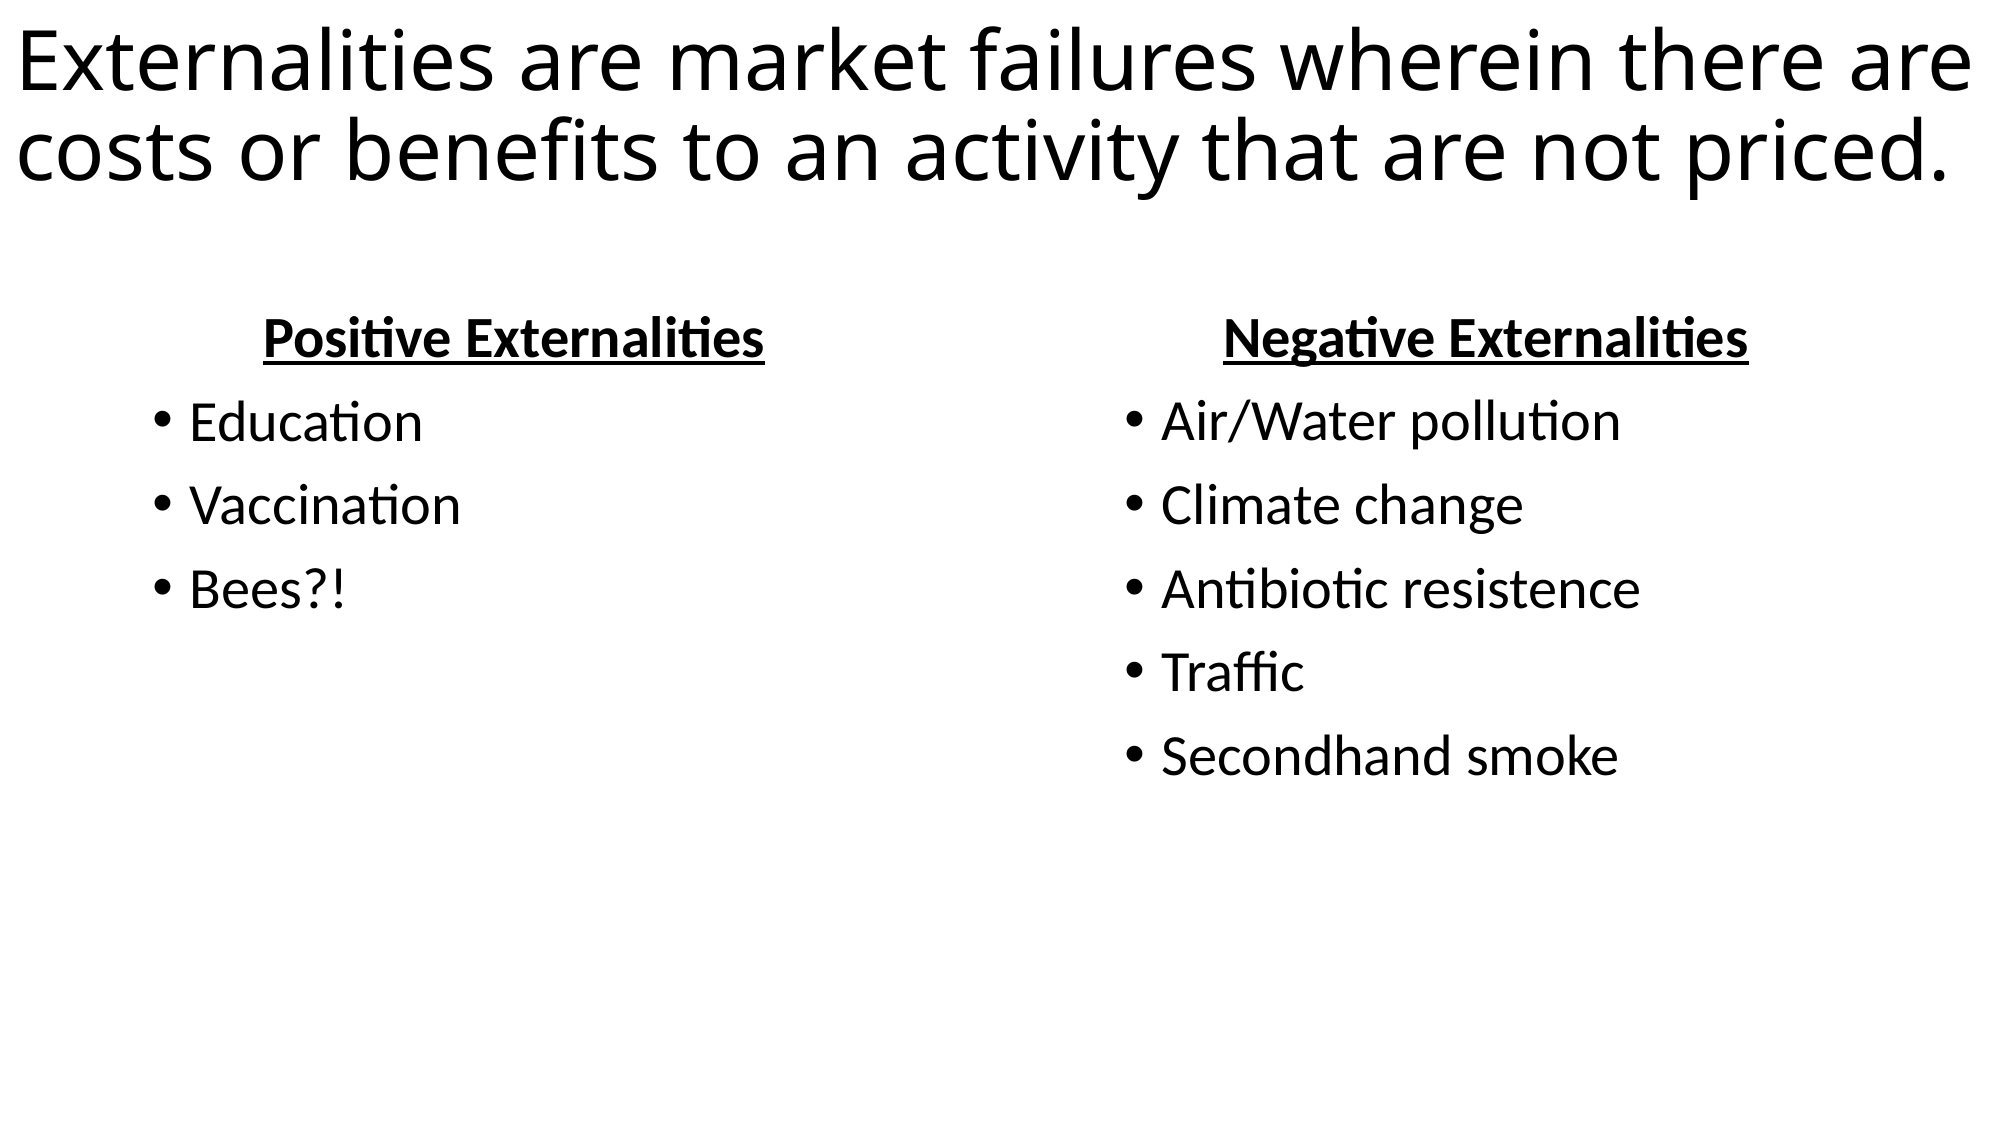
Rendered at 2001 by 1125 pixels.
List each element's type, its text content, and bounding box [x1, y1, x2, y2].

list Positive Externalities Education Vaccination Bees?! [137, 299, 891, 1014]
title Externalities are market failures wherein there are costs or benefits to an activity that are not priced. [0, 0, 2000, 218]
text_box Negative Externalities Air/Water pollution Climate change Antibiotic resistence Traffic Secondhand smoke [1109, 299, 1863, 1014]
